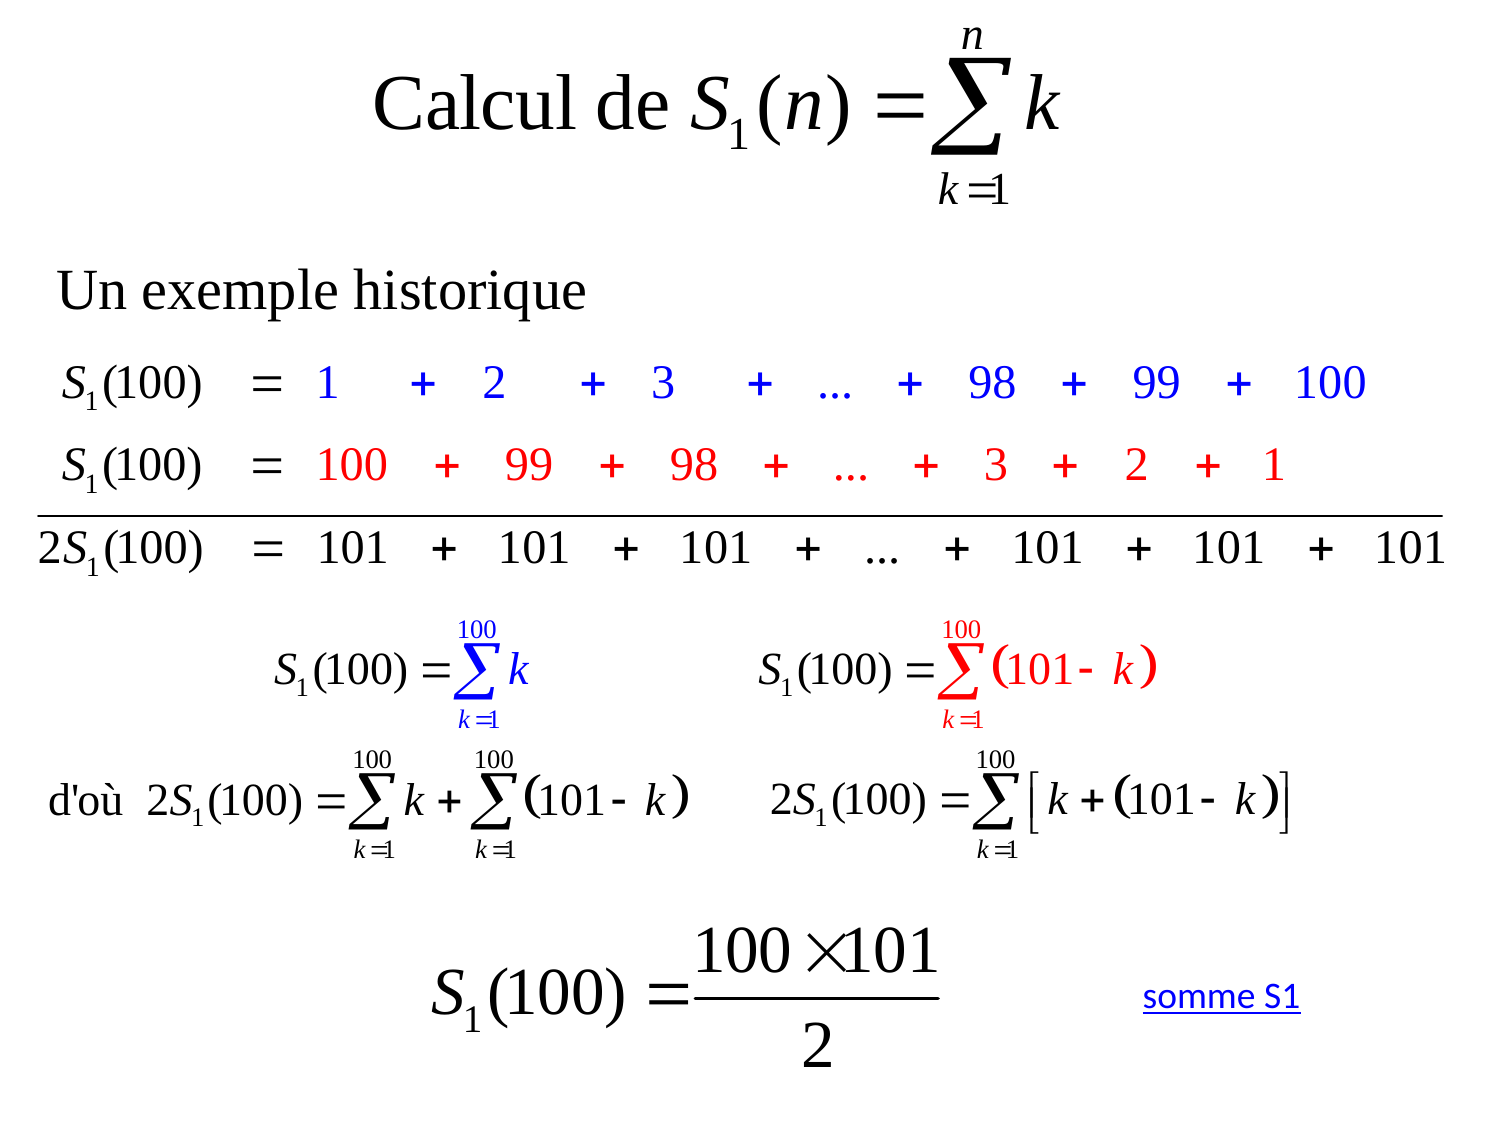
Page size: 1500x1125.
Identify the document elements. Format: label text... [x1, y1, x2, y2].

list Un exemple historique [41, 243, 1306, 343]
text_box somme S1 [1127, 964, 1353, 1024]
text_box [749, 739, 1307, 870]
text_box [359, 0, 1081, 224]
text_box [52, 349, 1374, 421]
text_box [749, 609, 1165, 740]
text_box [40, 739, 694, 870]
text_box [265, 609, 542, 738]
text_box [52, 432, 1291, 500]
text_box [418, 904, 951, 1083]
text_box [29, 501, 1452, 599]
